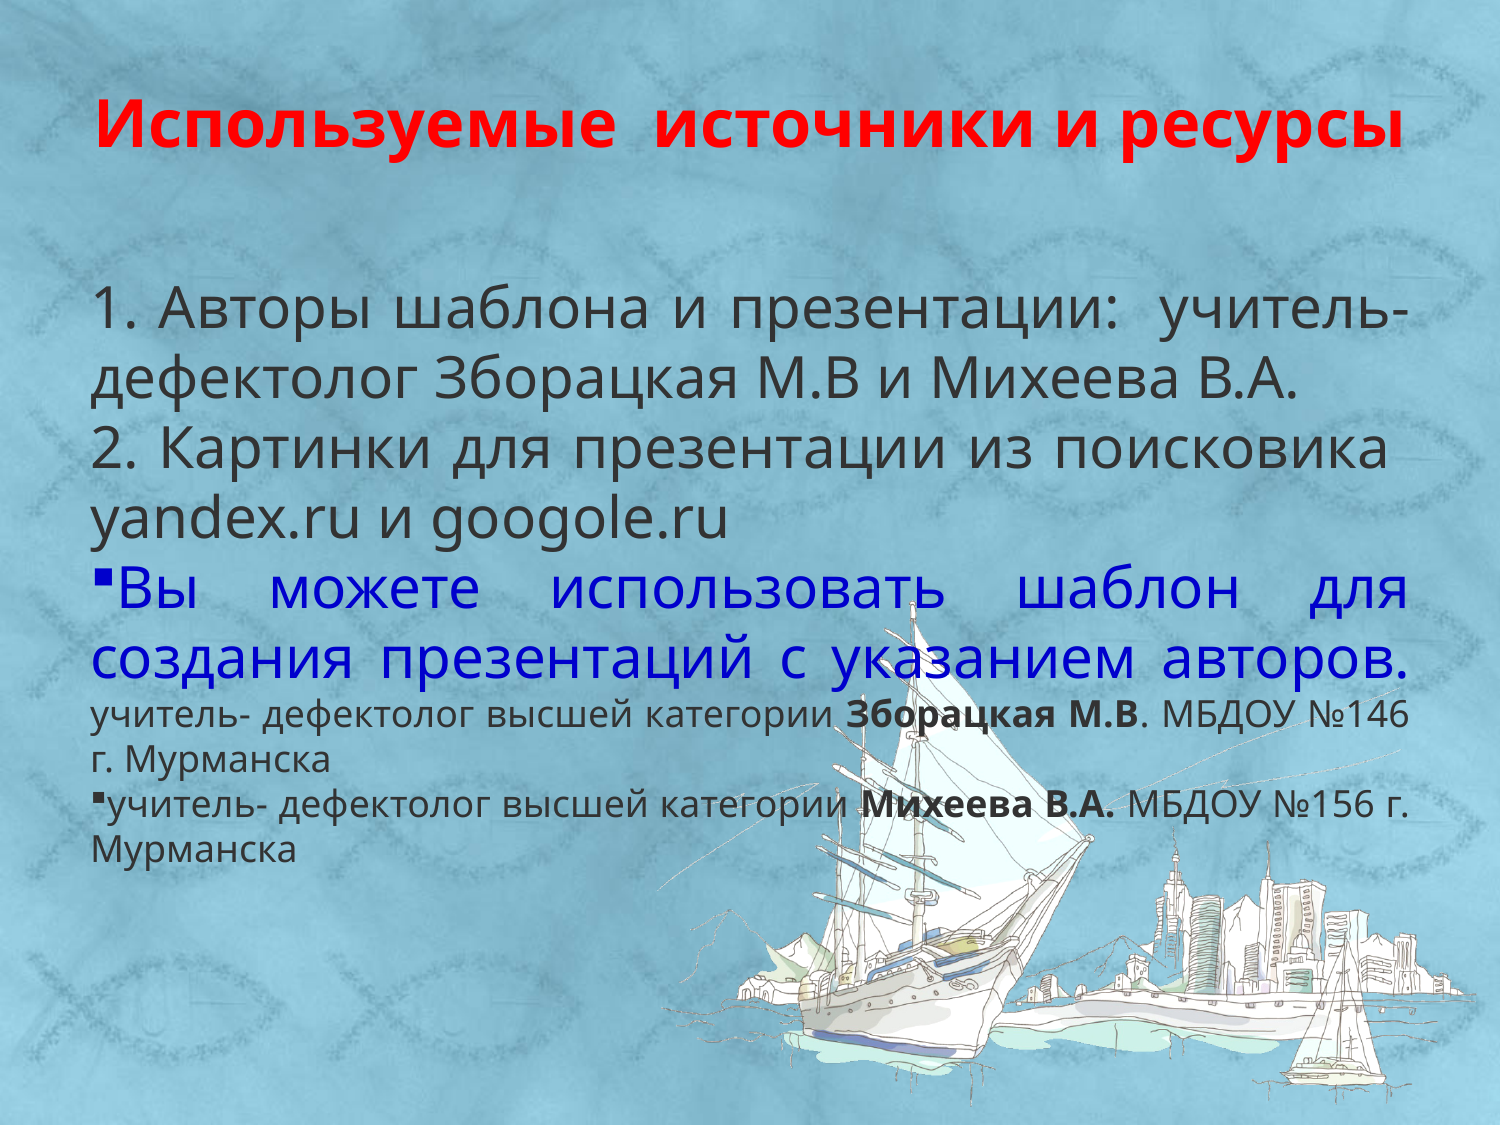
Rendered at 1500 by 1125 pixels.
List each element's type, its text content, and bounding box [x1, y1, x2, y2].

title Используемые источники и ресурсы [74, 44, 1426, 197]
list 1. Авторы шаблона и презентации: учитель-дефектолог Зборацкая М.В и Михеева В.А. 2. Картинки для презентации из поисковика yandex.ru и googole.ru Вы можете использовать шаблон для создания презентаций с указанием авторов. учитель- дефектолог высшей категории Зборацкая М.В. МБДОУ №146 г. Мурманска учитель- дефектолог высшей категории Михеева В.А. МБДОУ №156 г. Мурманска [74, 262, 1426, 1048]
picture [0, 0, 1500, 1125]
